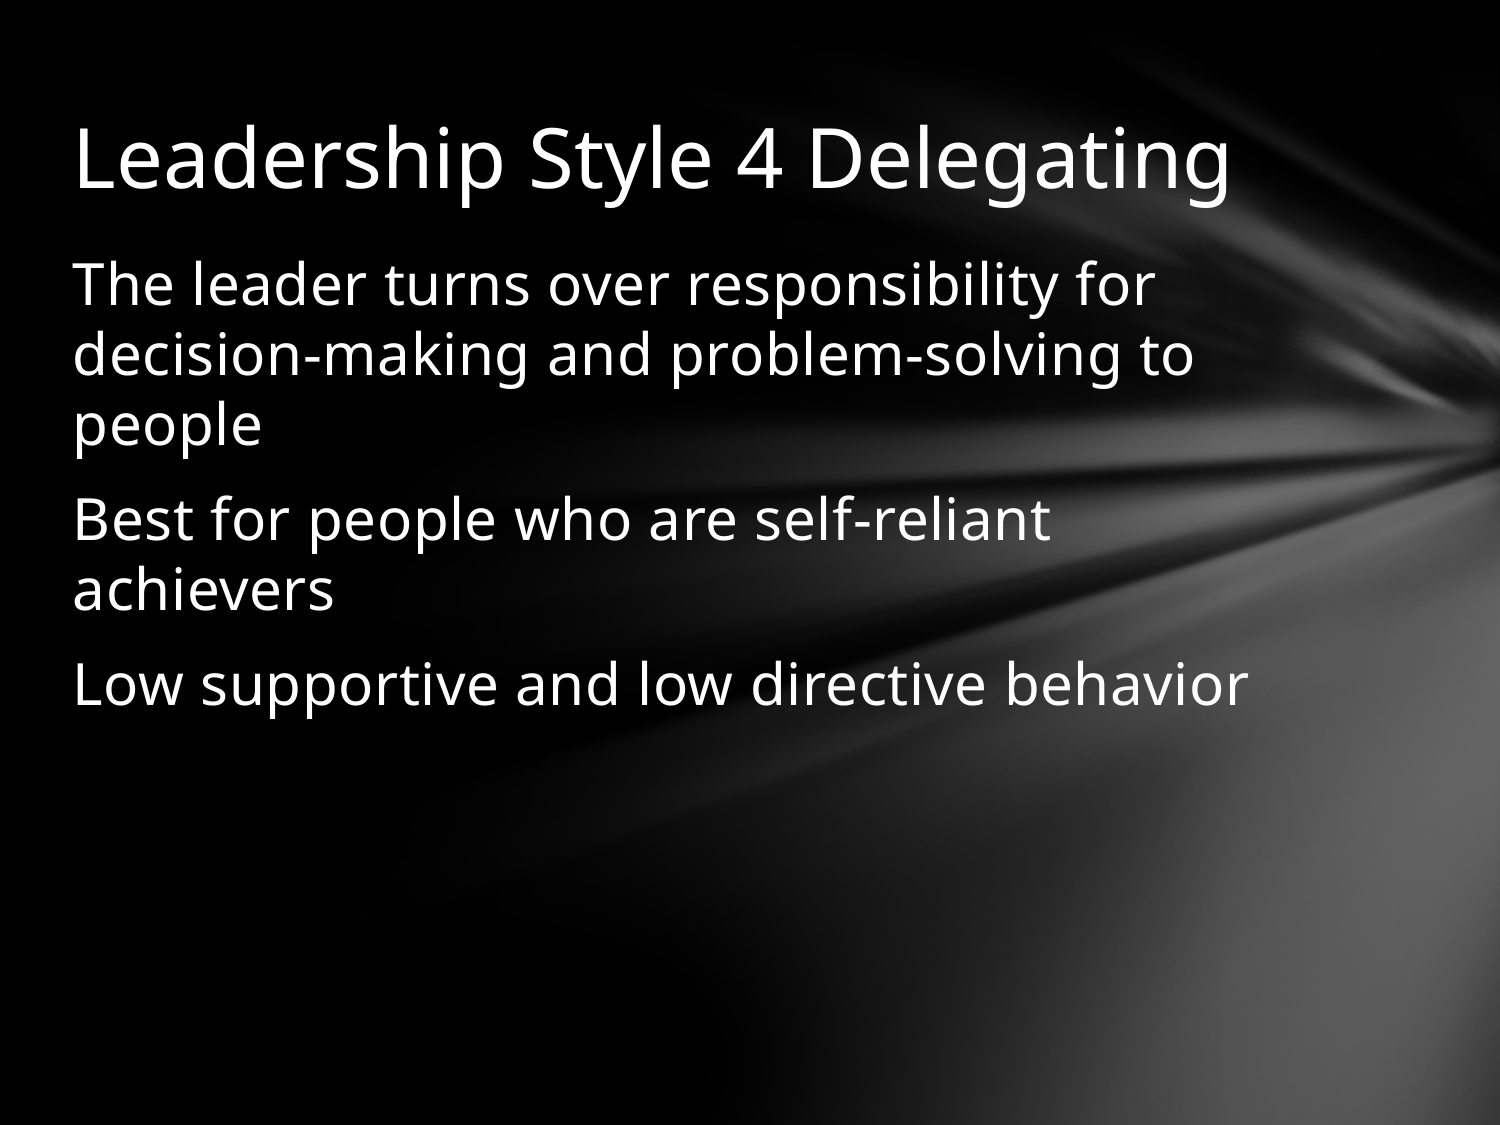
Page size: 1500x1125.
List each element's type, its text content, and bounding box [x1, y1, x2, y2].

title Leadership Style 4 Delegating [57, 37, 1318, 213]
list The leader turns over responsibility for decision-making and problem-solving to people Best for people who are self-reliant achievers Low supportive and low directive behavior [57, 239, 1318, 1015]
